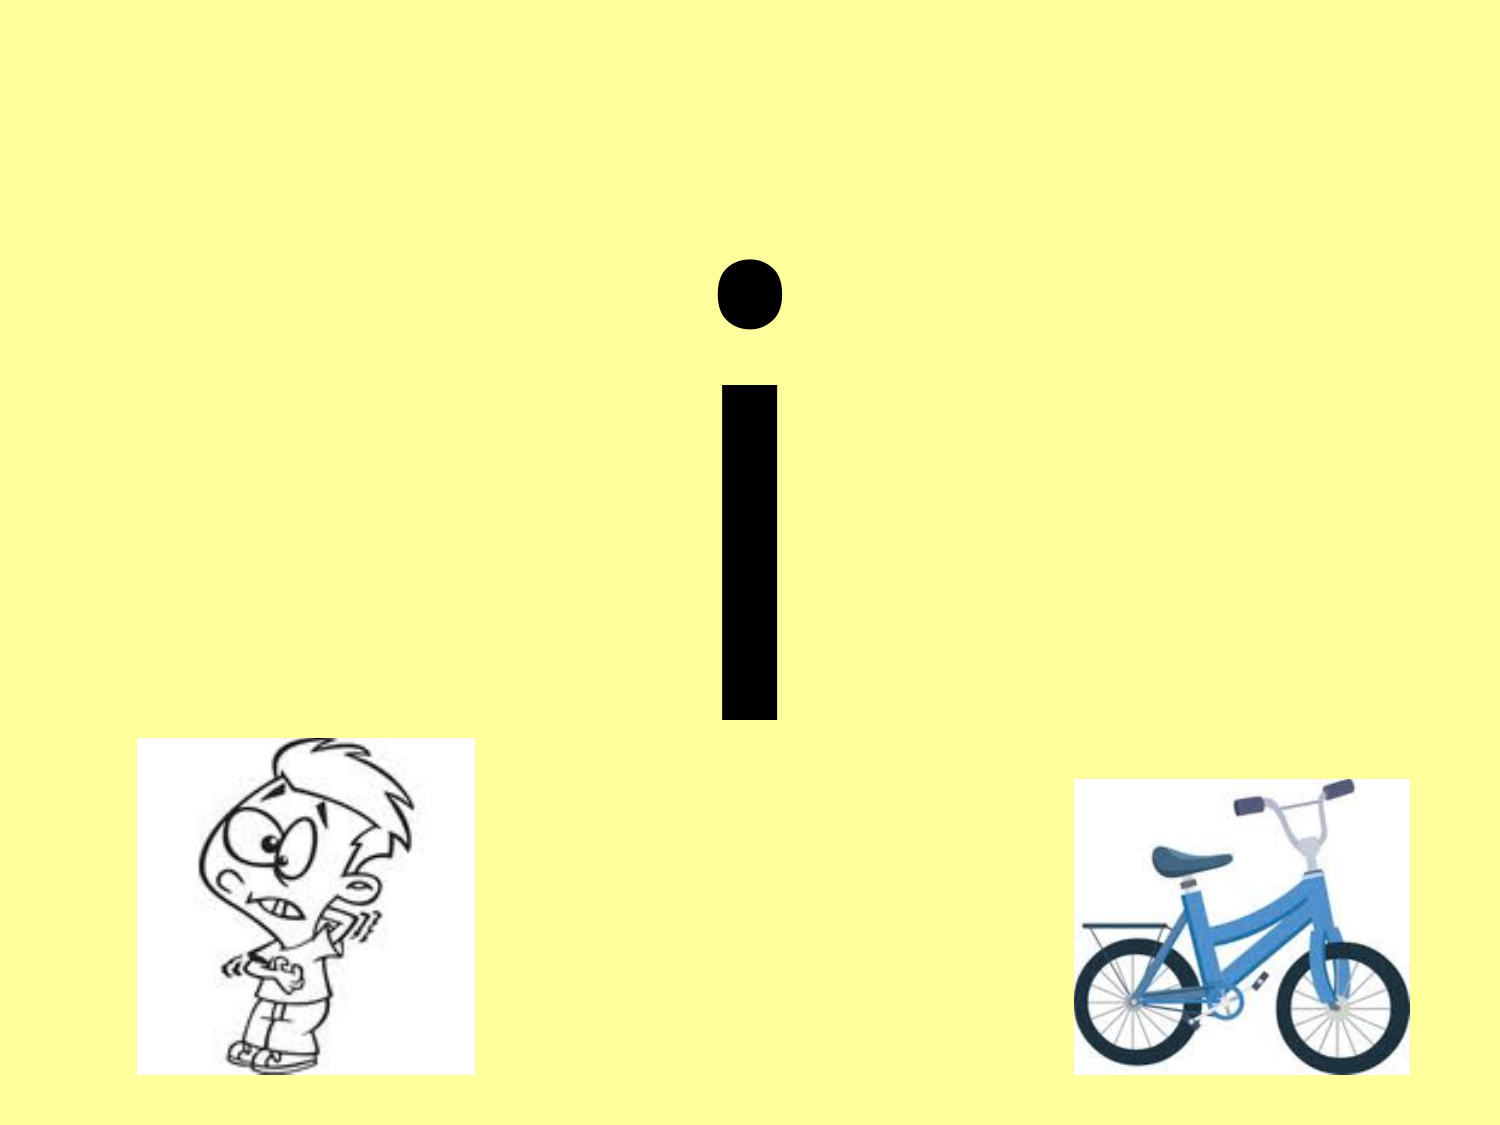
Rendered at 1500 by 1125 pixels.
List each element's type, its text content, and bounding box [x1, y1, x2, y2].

list i [75, 87, 1425, 1005]
picture [137, 737, 475, 1076]
picture [1074, 778, 1410, 1076]
